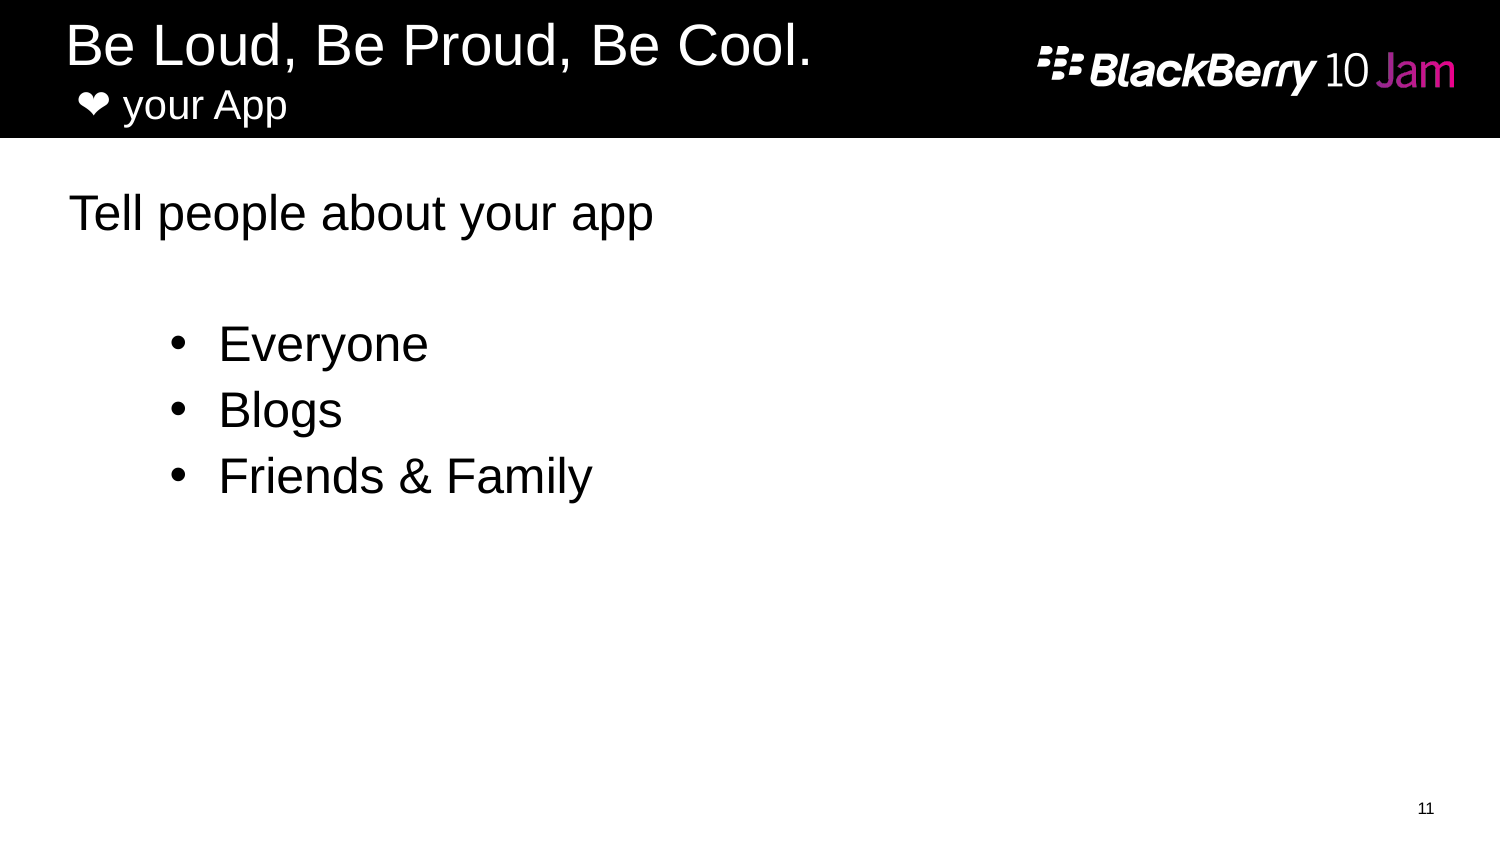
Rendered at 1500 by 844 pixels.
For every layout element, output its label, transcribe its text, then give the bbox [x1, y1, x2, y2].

picture [0, 0, 1500, 138]
title Be Loud, Be Proud, Be Cool. ❤ your App [49, 15, 1001, 120]
slide_number 11 [1099, 766, 1451, 826]
list Tell people about your app Everyone Blogs Friends & Family [53, 181, 1417, 760]
